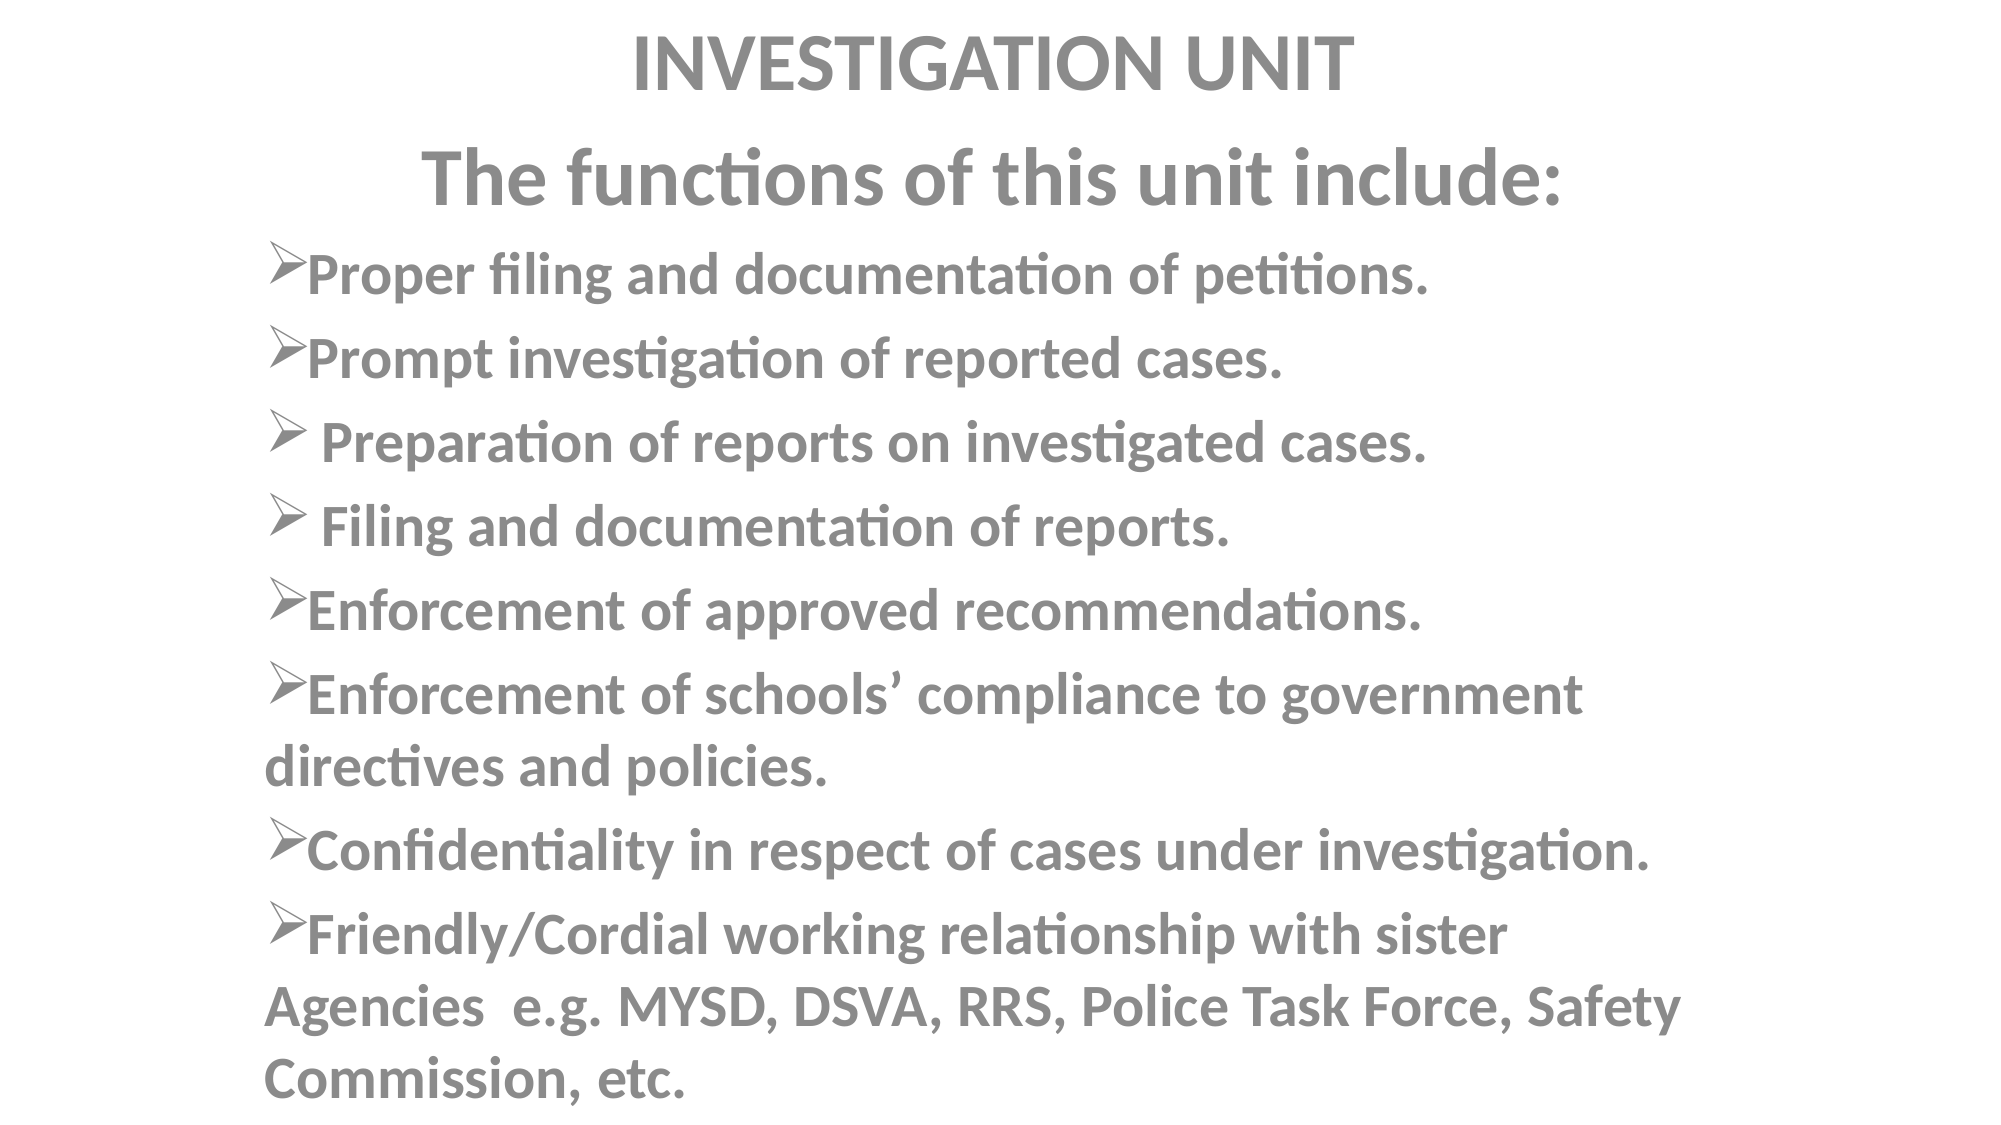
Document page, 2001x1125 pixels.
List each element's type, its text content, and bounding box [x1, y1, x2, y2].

subtitle INVESTIGATION UNIT The functions of this unit include: Proper filing and documentation of petitions. Prompt investigation of reported cases. Preparation of reports on investigated cases. Filing and documentation of reports. Enforcement of approved recommendations. Enforcement of schools’ compliance to government directives and policies. Confidentiality in respect of cases under investigation. Friendly/Cordial working relationship with sister Agencies e.g. MYSD, DSVA, RRS, Police Task Force, Safety Commission, etc. [249, 0, 1738, 1125]
